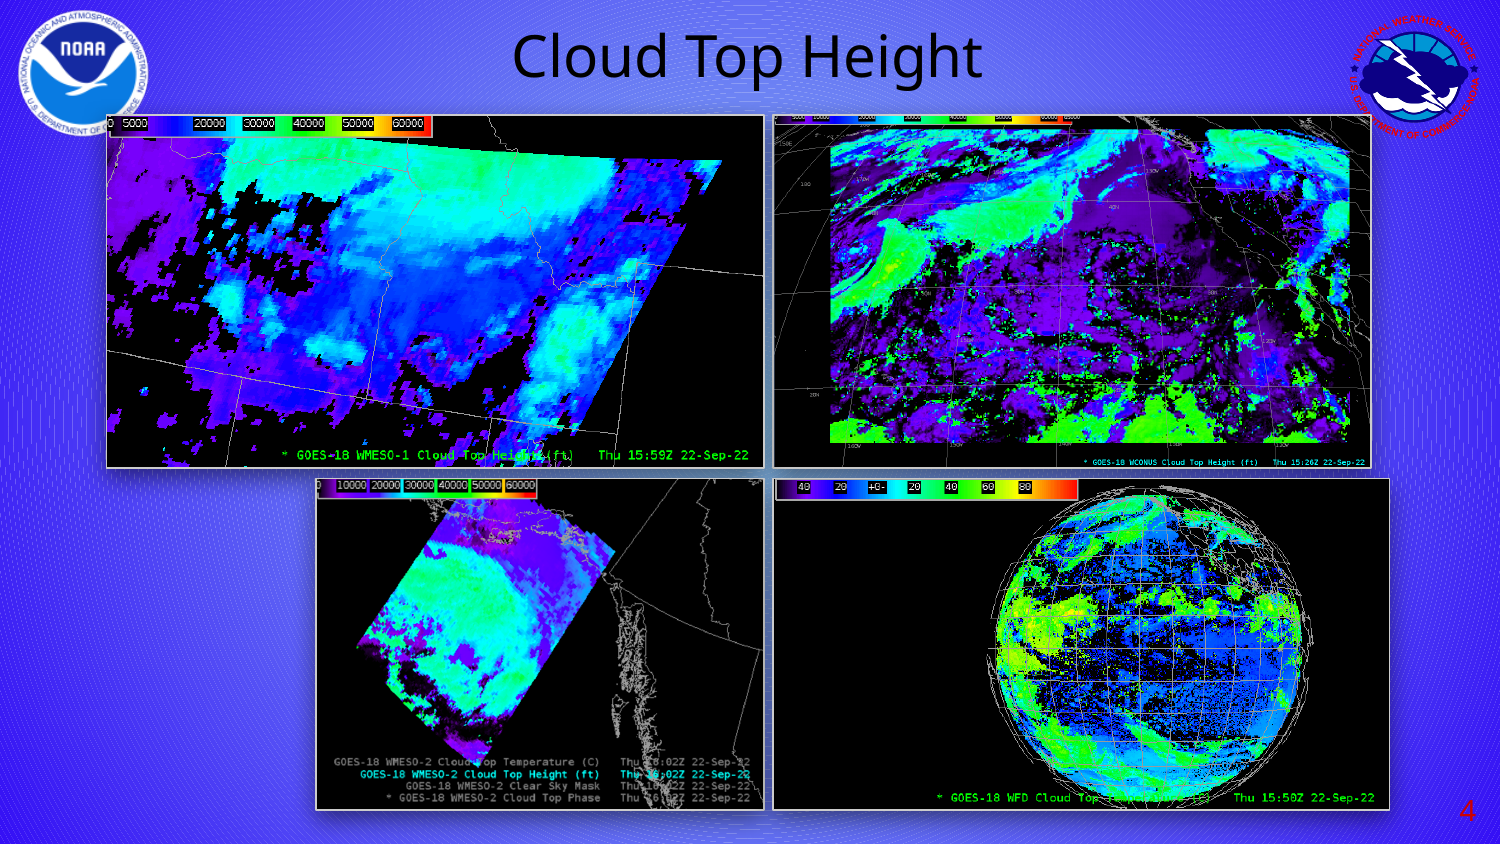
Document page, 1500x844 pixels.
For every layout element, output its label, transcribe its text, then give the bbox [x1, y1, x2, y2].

picture [17, 9, 150, 138]
slide_number ‹#› [1418, 789, 1488, 835]
picture [773, 478, 1389, 810]
picture [316, 478, 764, 810]
picture [1345, 9, 1482, 142]
title Cloud Top Height [150, 0, 1346, 108]
picture [773, 115, 1371, 468]
picture [107, 115, 764, 468]
